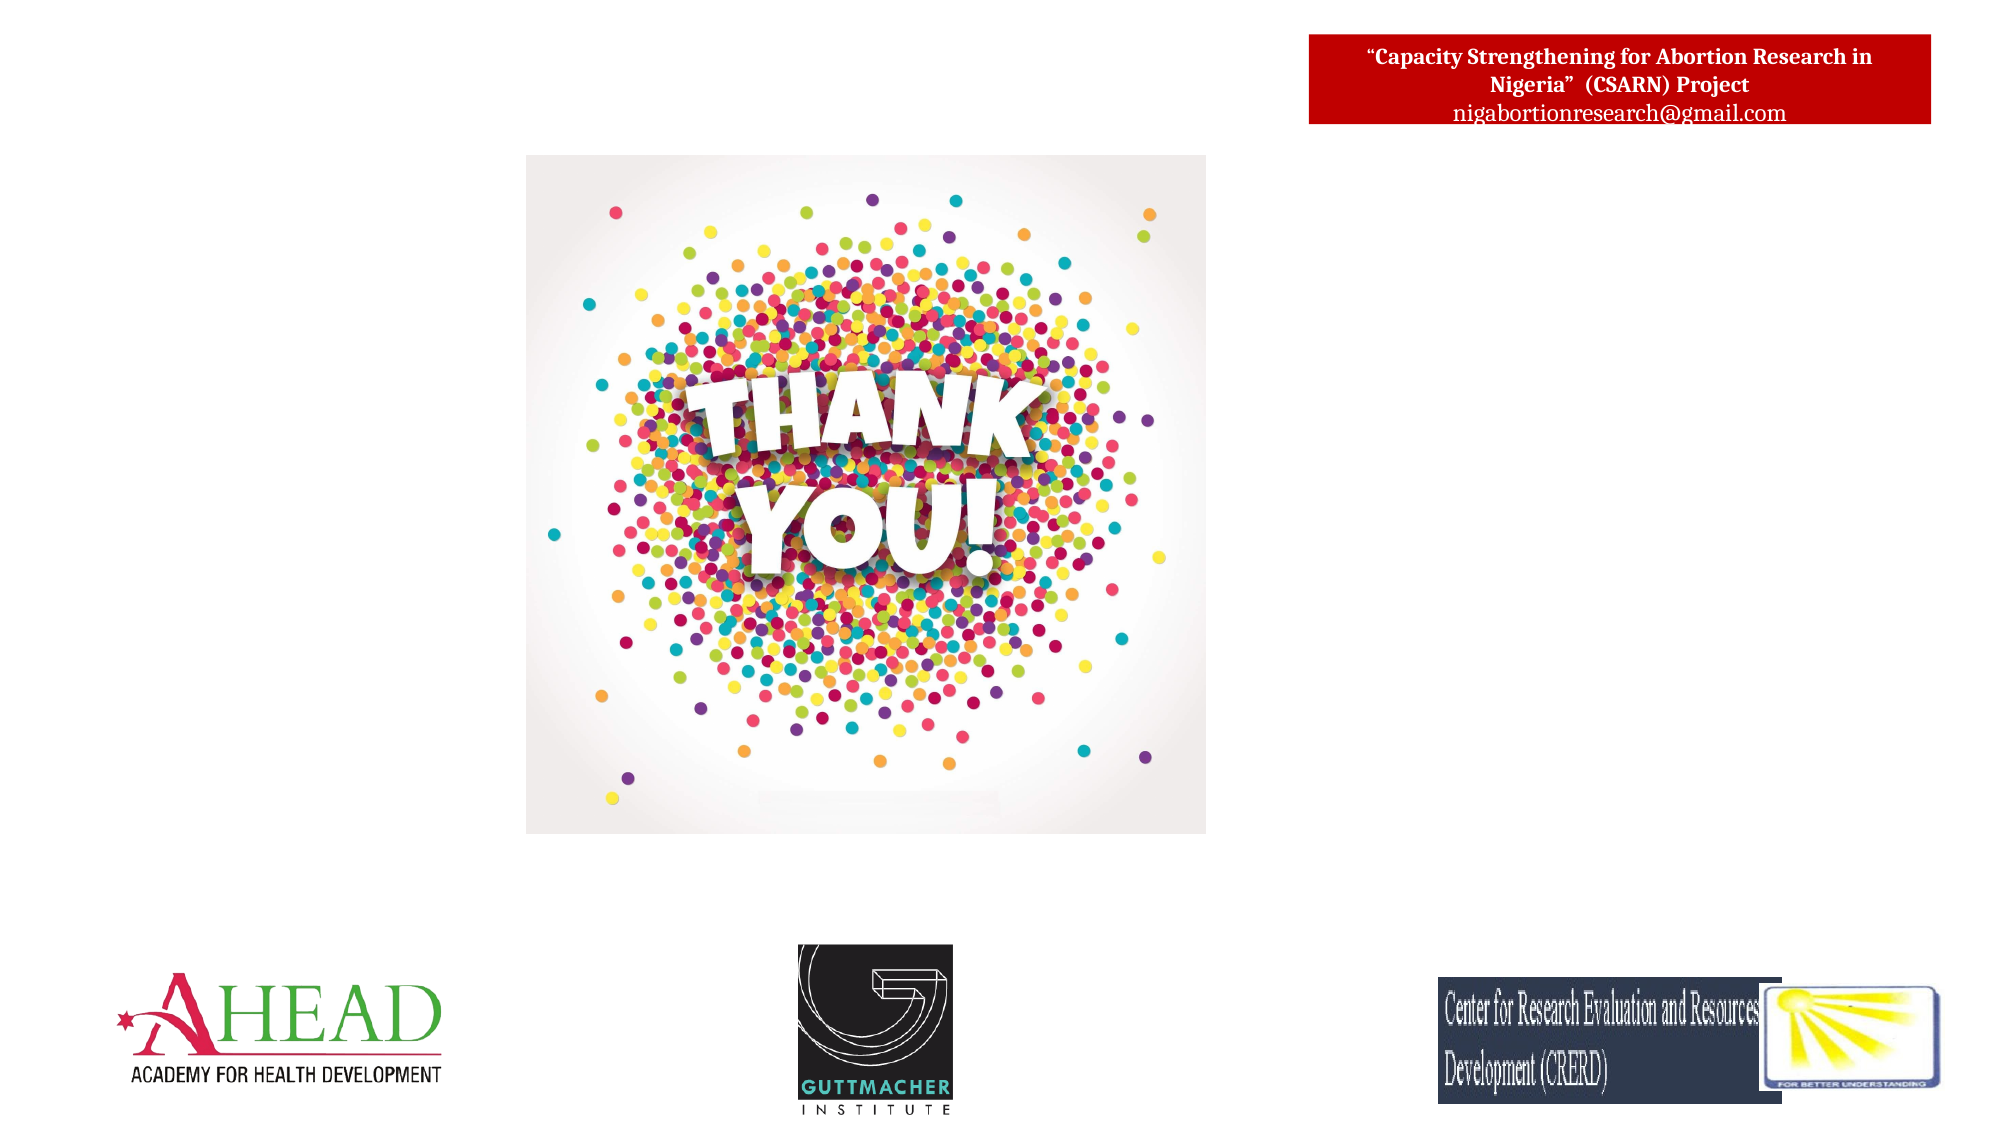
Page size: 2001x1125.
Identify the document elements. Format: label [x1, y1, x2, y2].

picture [116, 972, 442, 1083]
picture [1438, 977, 1945, 1104]
picture [526, 155, 1206, 834]
picture [798, 944, 953, 1115]
